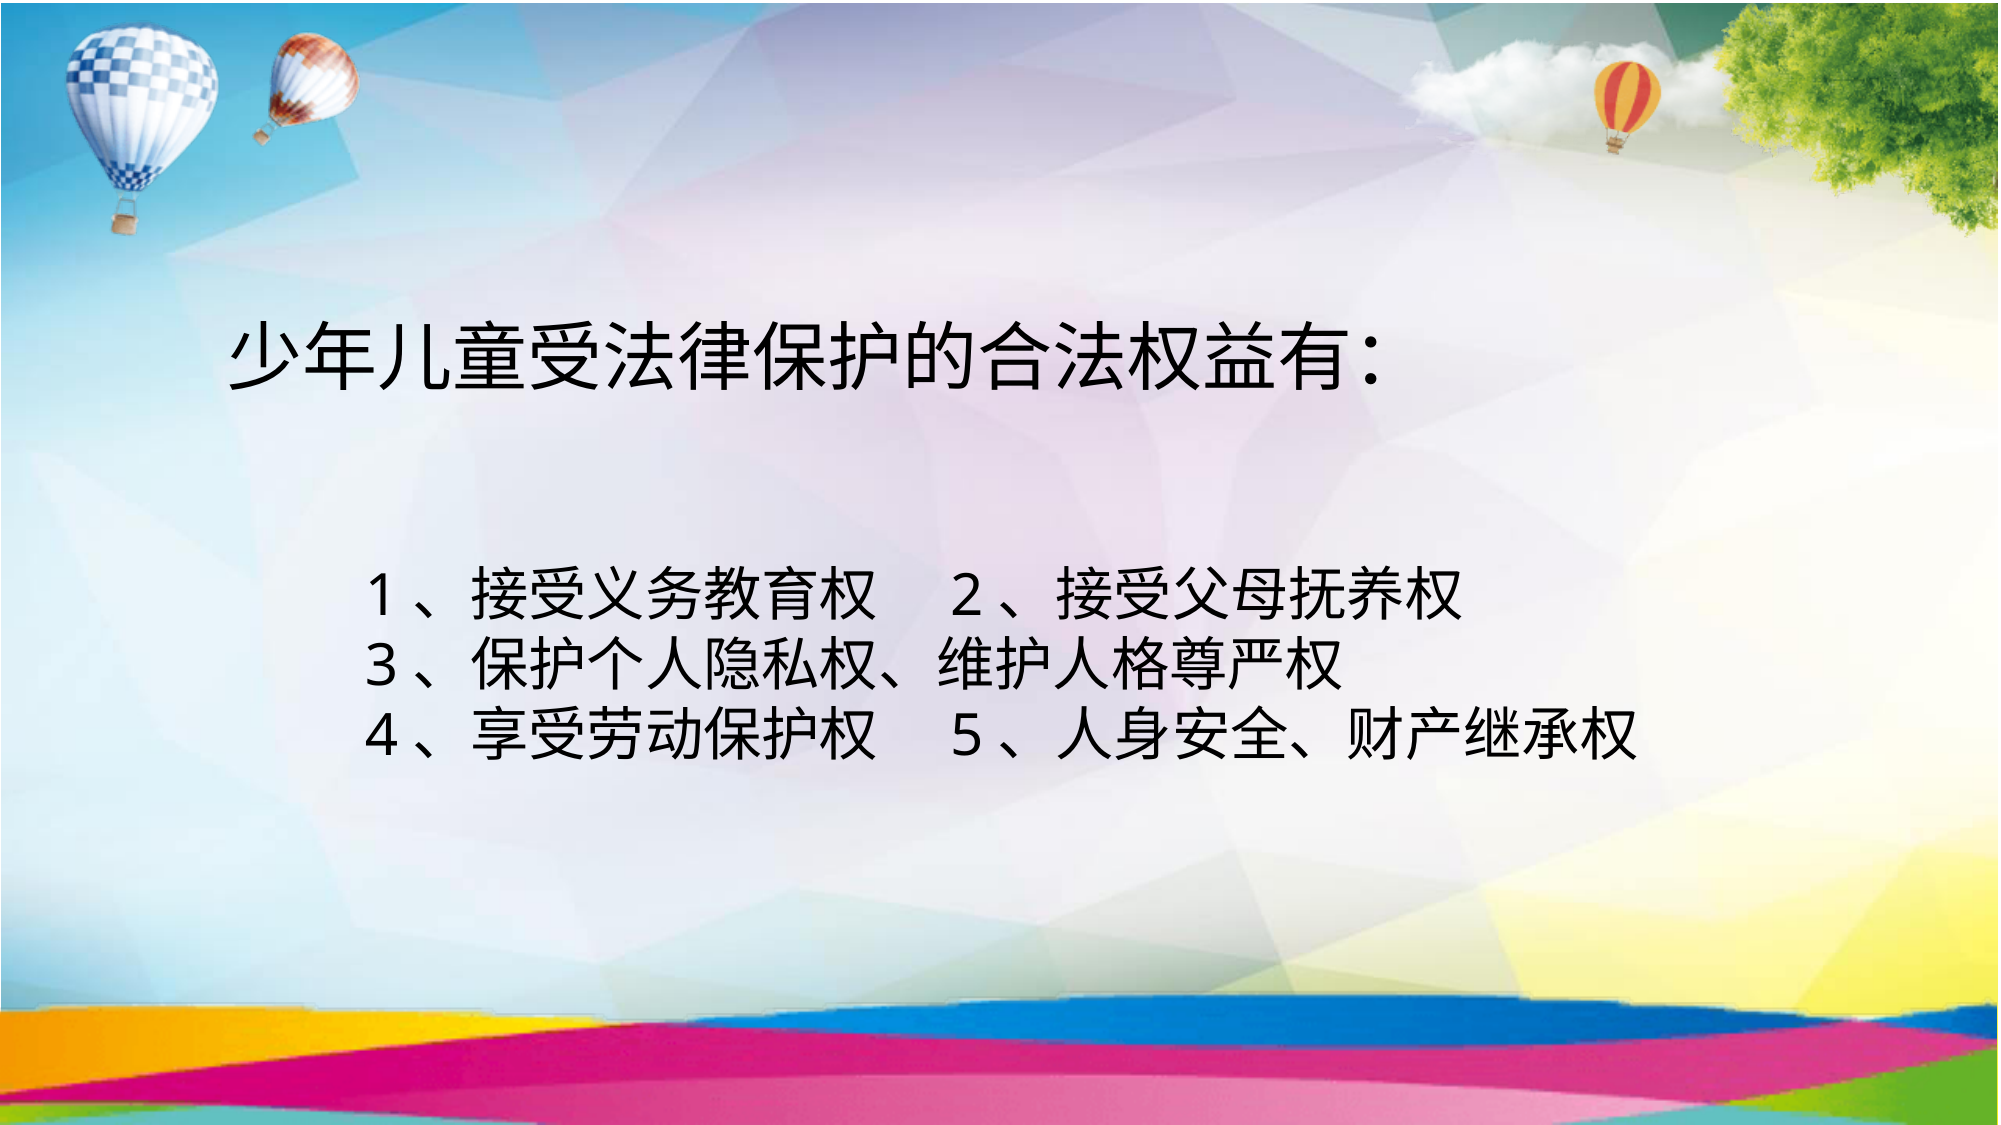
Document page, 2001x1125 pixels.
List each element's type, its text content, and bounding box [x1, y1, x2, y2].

list 1、接受义务教育权 2、接受父母抚养权 3、保护个人隐私权、维护人格尊严权 4、享受劳动保护权 5、人身安全、财产继承权 [350, 549, 1763, 813]
title 少年儿童受法律保护的合法权益有： [212, 311, 1450, 425]
picture [0, 0, 1998, 1125]
